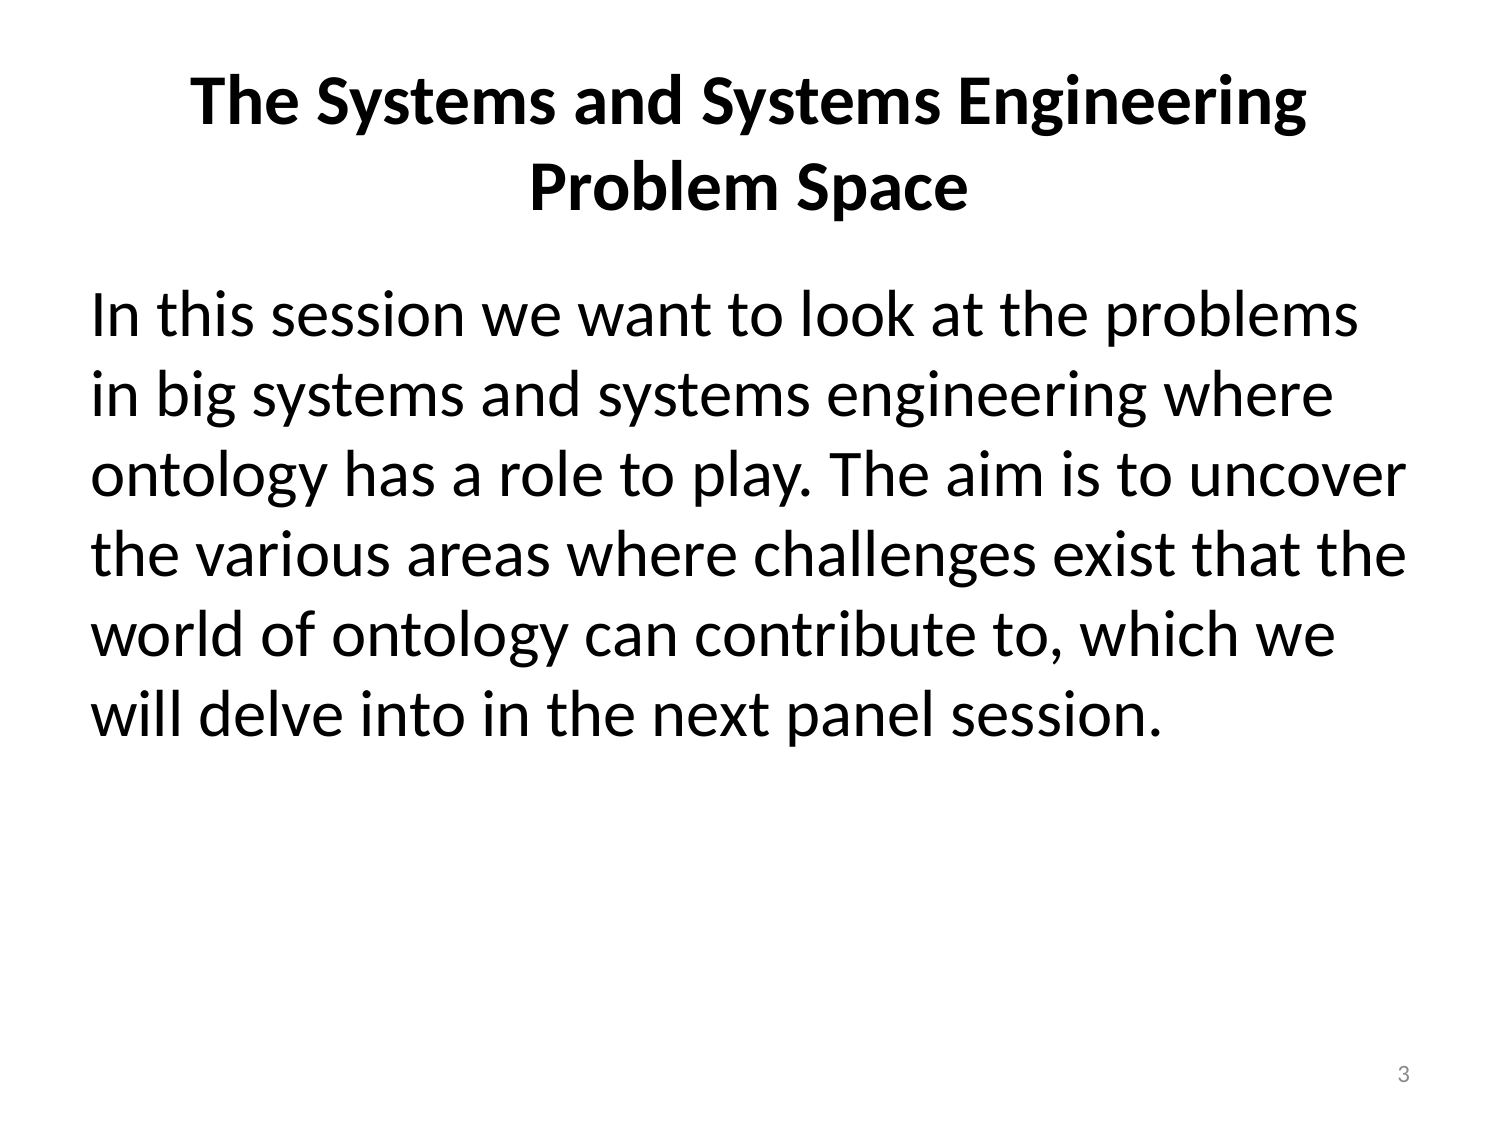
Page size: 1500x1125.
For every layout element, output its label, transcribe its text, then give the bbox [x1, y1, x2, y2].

list In this session we want to look at the problems in big systems and systems engineering where ontology has a role to play. The aim is to uncover the various areas where challenges exist that the world of ontology can contribute to, which we will delve into in the next panel session. [75, 262, 1425, 1005]
title The Systems and Systems Engineering Problem Space [75, 45, 1425, 233]
slide_number 3 [1074, 1042, 1425, 1103]
